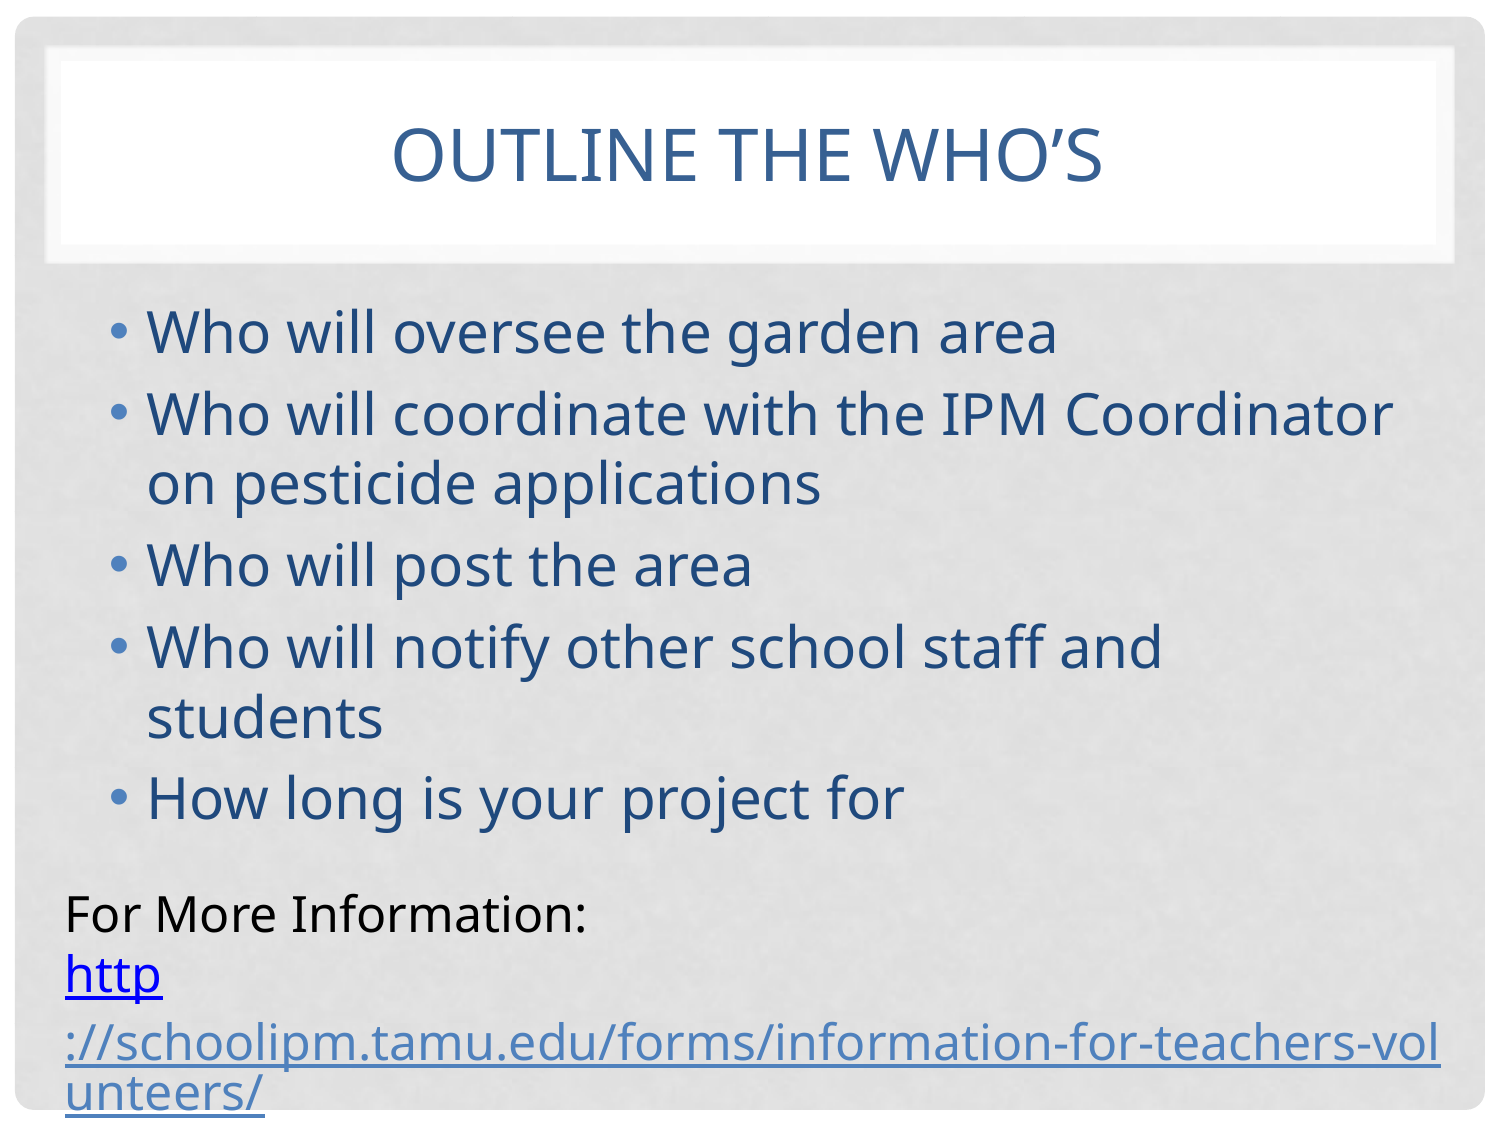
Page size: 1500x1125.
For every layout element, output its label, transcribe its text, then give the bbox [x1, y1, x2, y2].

title Outline the Who’s [69, 66, 1425, 238]
list Who will oversee the garden area Who will coordinate with the IPM Coordinator on pesticide applications Who will post the area Who will notify other school staff and students How long is your project for [75, 287, 1425, 874]
text_box For More Information: http://schoolipm.tamu.edu/forms/information-for-teachers-volunteers/ [49, 874, 1475, 1125]
